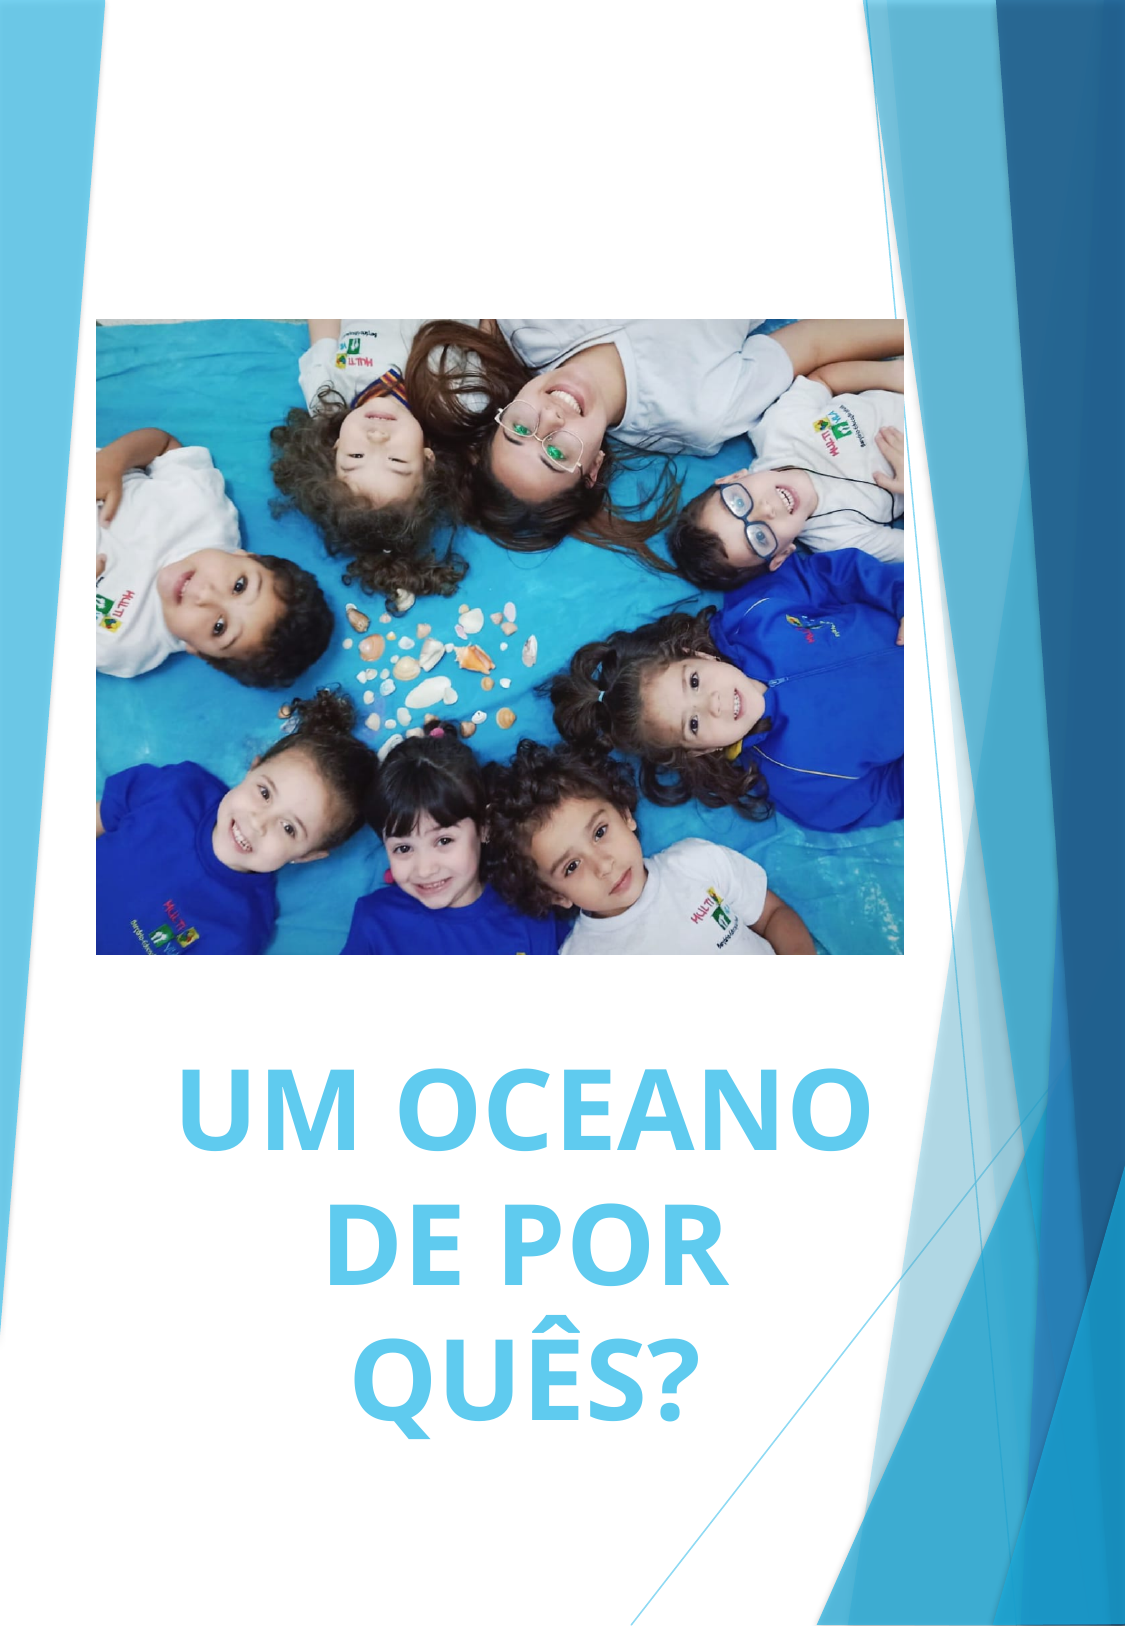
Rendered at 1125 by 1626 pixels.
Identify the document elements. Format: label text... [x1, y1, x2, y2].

title UM OCEANO DE POR QUÊS? [120, 1004, 930, 1451]
picture [94, 317, 905, 956]
